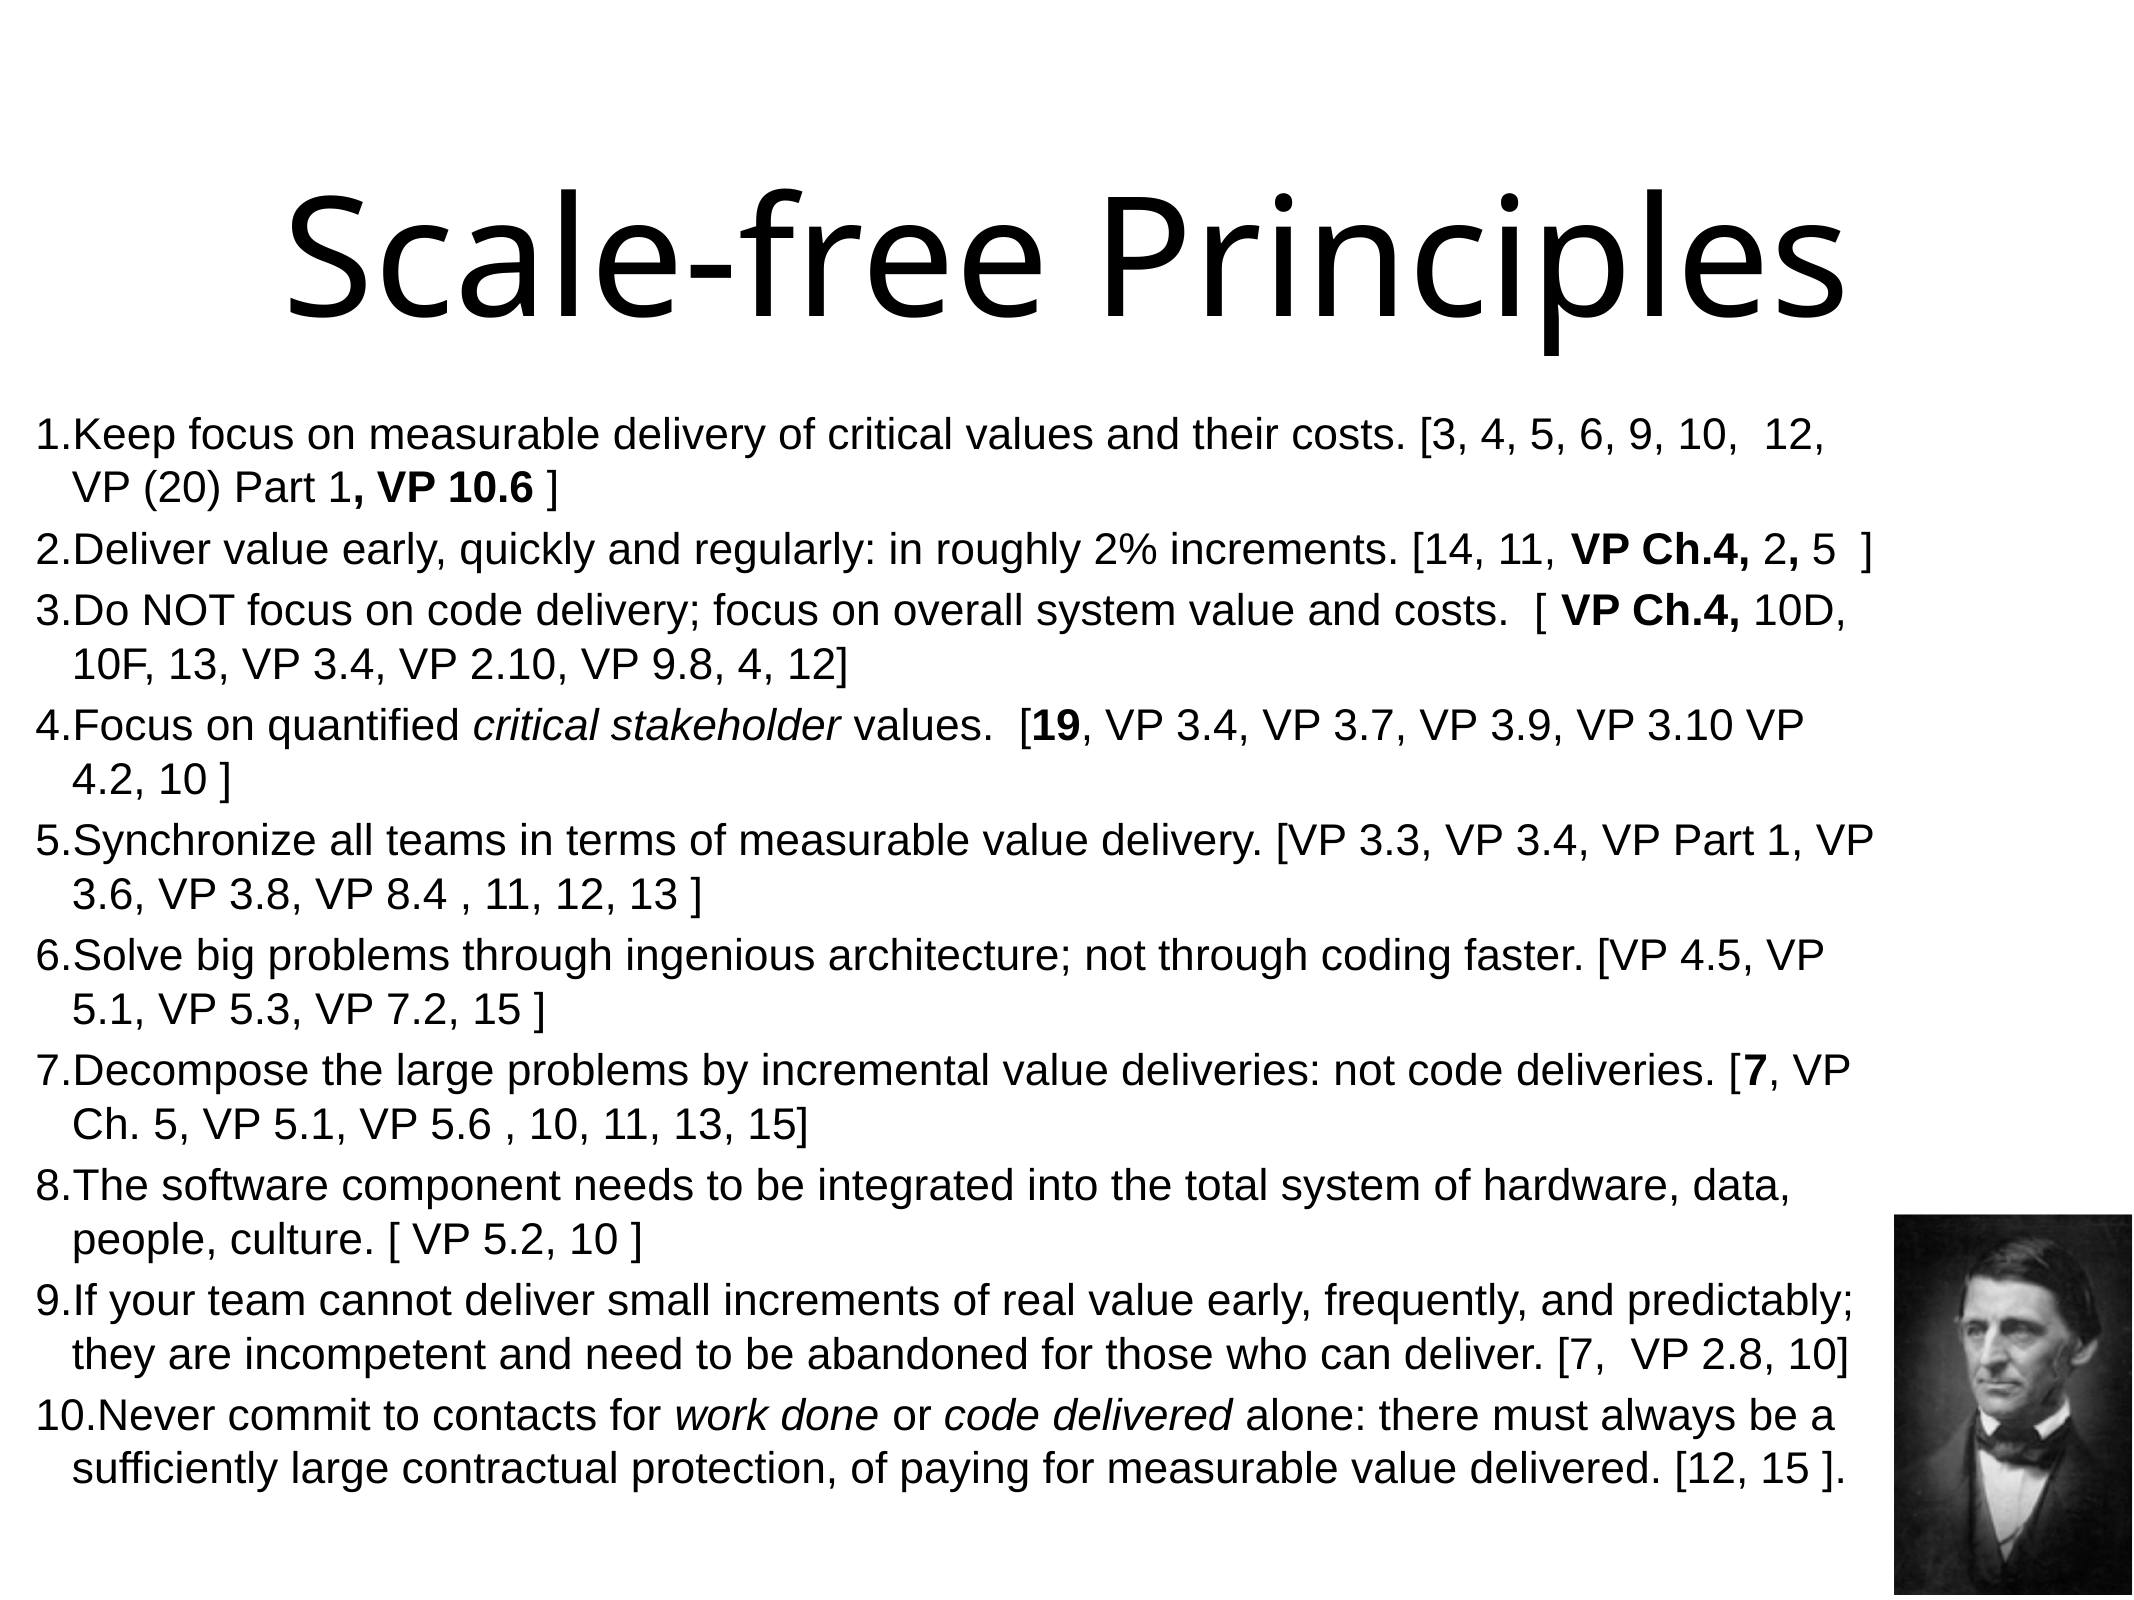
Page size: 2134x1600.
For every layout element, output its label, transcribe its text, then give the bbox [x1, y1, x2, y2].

title Scale-free Principles [155, 72, 1978, 428]
list Keep focus on measurable delivery of critical values and their costs. [3, 4, 5, 6, 9, 10, 12, VP (20) Part 1, VP 10.6 ] Deliver value early, quickly and regularly: in roughly 2% increments. [14, 11, VP Ch.4, 2, 5 ] Do NOT focus on code delivery; focus on overall system value and costs. [ VP Ch.4, 10D, 10F, 13, VP 3.4, VP 2.10, VP 9.8, 4, 12] Focus on quantified critical stakeholder values. [19, VP 3.4, VP 3.7, VP 3.9, VP 3.10 VP 4.2, 10 ] Synchronize all teams in terms of measurable value delivery. [VP 3.3, VP 3.4, VP Part 1, VP 3.6, VP 3.8, VP 8.4 , 11, 12, 13 ] Solve big problems through ingenious architecture; not through coding faster. [VP 4.5, VP 5.1, VP 5.3, VP 7.2, 15 ] Decompose the large problems by incremental value deliveries: not code deliveries. [7, VP Ch. 5, VP 5.1, VP 5.6 , 10, 11, 13, 15] The software component needs to be integrated into the total system of hardware, data, people, culture. [ VP 5.2, 10 ] If your team cannot deliver small increments of real value early, frequently, and predictably; they are incompetent and need to be abandoned for those who can deliver. [7, VP 2.8, 10] Never commit to contacts for work done or code delivered alone: there must always be a sufficiently large contractual protection, of paying for measurable value delivered. [12, 15 ]. [26, 364, 1887, 1534]
picture [1890, 1213, 2133, 1595]
